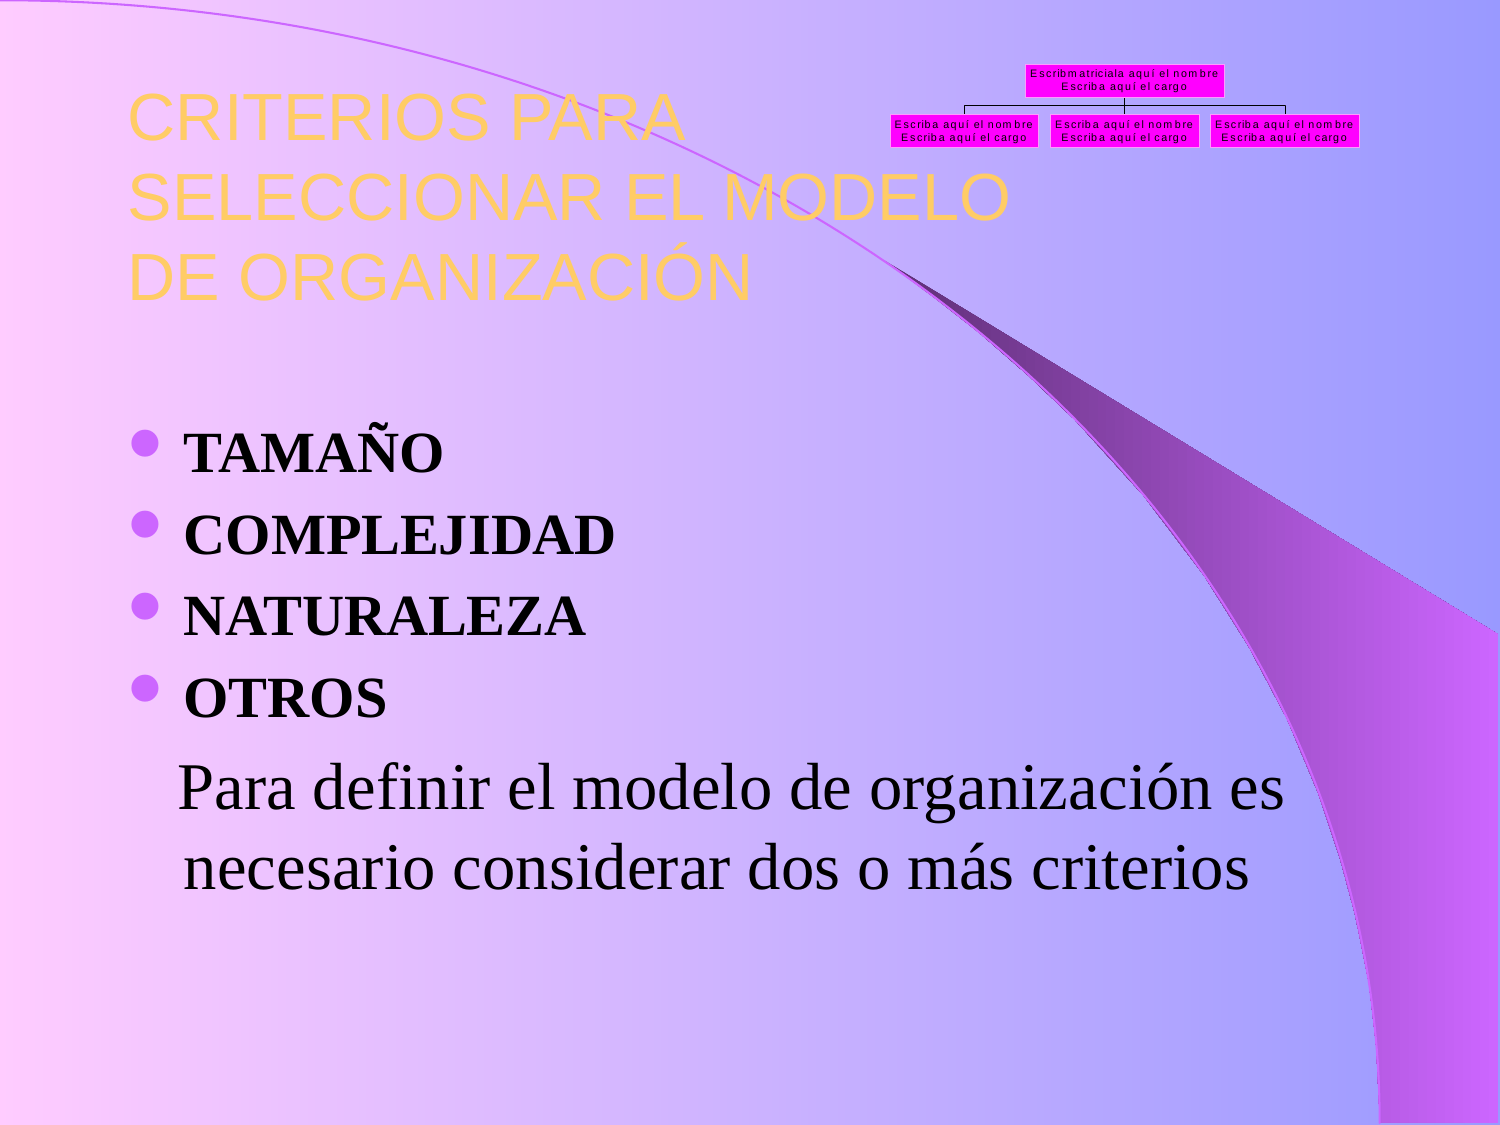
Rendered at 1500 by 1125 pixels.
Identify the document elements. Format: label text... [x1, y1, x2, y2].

list TAMAÑO COMPLEJIDAD NATURALEZA OTROS Para definir el modelo de organización es necesario considerar dos o más criterios [112, 324, 1388, 1001]
title CRITERIOS PARA SELECCIONAR EL MODELO DE ORGANIZACIÓN [112, 99, 1388, 288]
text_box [887, 62, 1362, 150]
